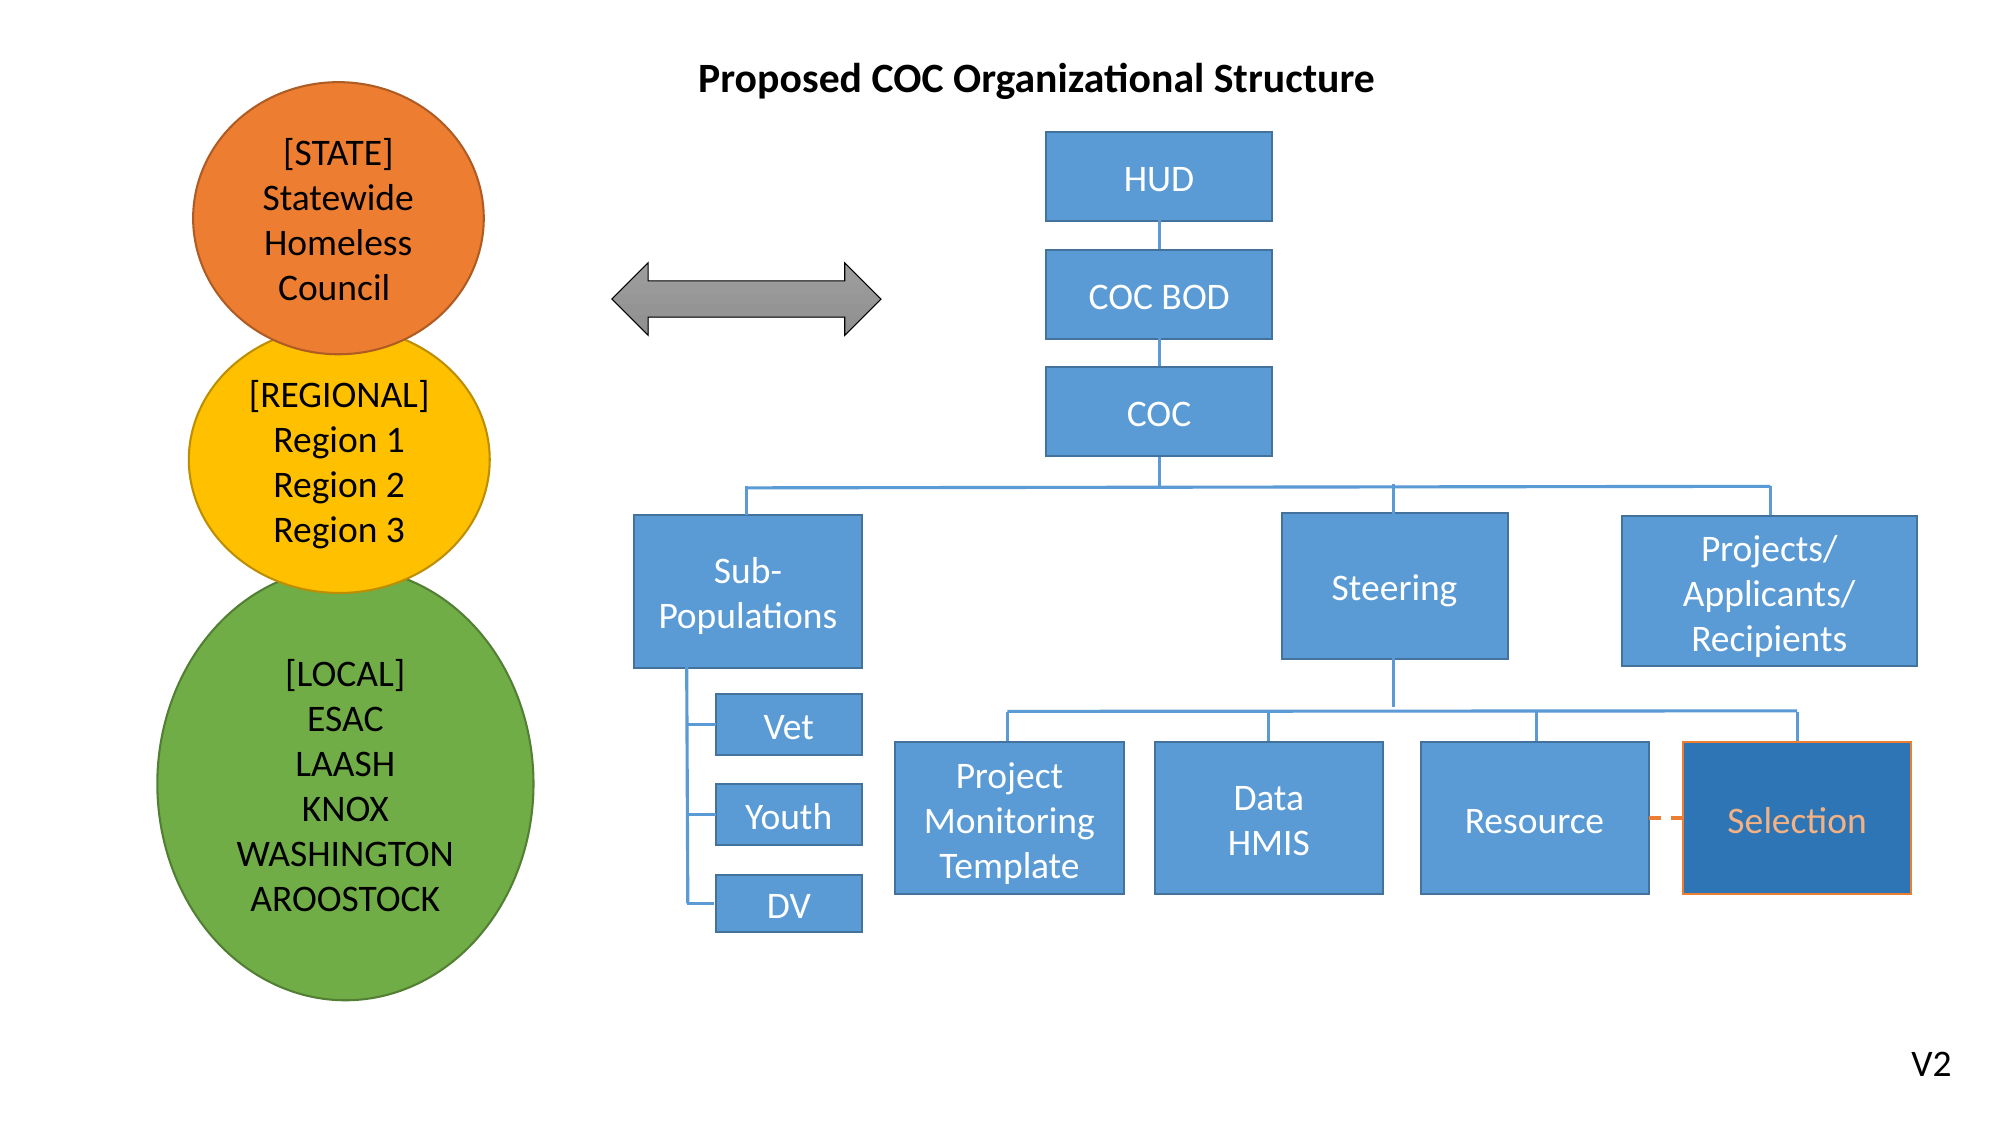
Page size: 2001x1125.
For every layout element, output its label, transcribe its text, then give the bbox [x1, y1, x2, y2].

text_box COC [1045, 366, 1273, 457]
text_box Project Monitoring Template [894, 741, 1125, 895]
text_box [REGIONAL]Region 1 Region 2 Region 3 [187, 339, 491, 595]
text_box Proposed COC Organizational Structure [683, 43, 1391, 109]
text_box Resource [1420, 741, 1650, 895]
text_box Sub-Populations [633, 514, 863, 669]
text_box Projects/ Applicants/ Recipients [1621, 515, 1918, 667]
text_box Youth [715, 783, 863, 846]
text_box V2 [1896, 1031, 1967, 1092]
text_box HUD [1045, 131, 1273, 222]
text_box [611, 261, 882, 337]
text_box DV [715, 874, 863, 933]
text_box COC BOD [1045, 249, 1273, 340]
text_box Selection [1682, 741, 1912, 895]
text_box [LOCAL] ESAC LAASH KNOX WASHINGTON AROOSTOCK [156, 579, 535, 1002]
text_box Steering [1281, 512, 1509, 660]
text_box Data HMIS [1154, 741, 1384, 895]
text_box [STATE] Statewide Homeless Council [192, 81, 485, 356]
text_box Vet [715, 693, 863, 756]
